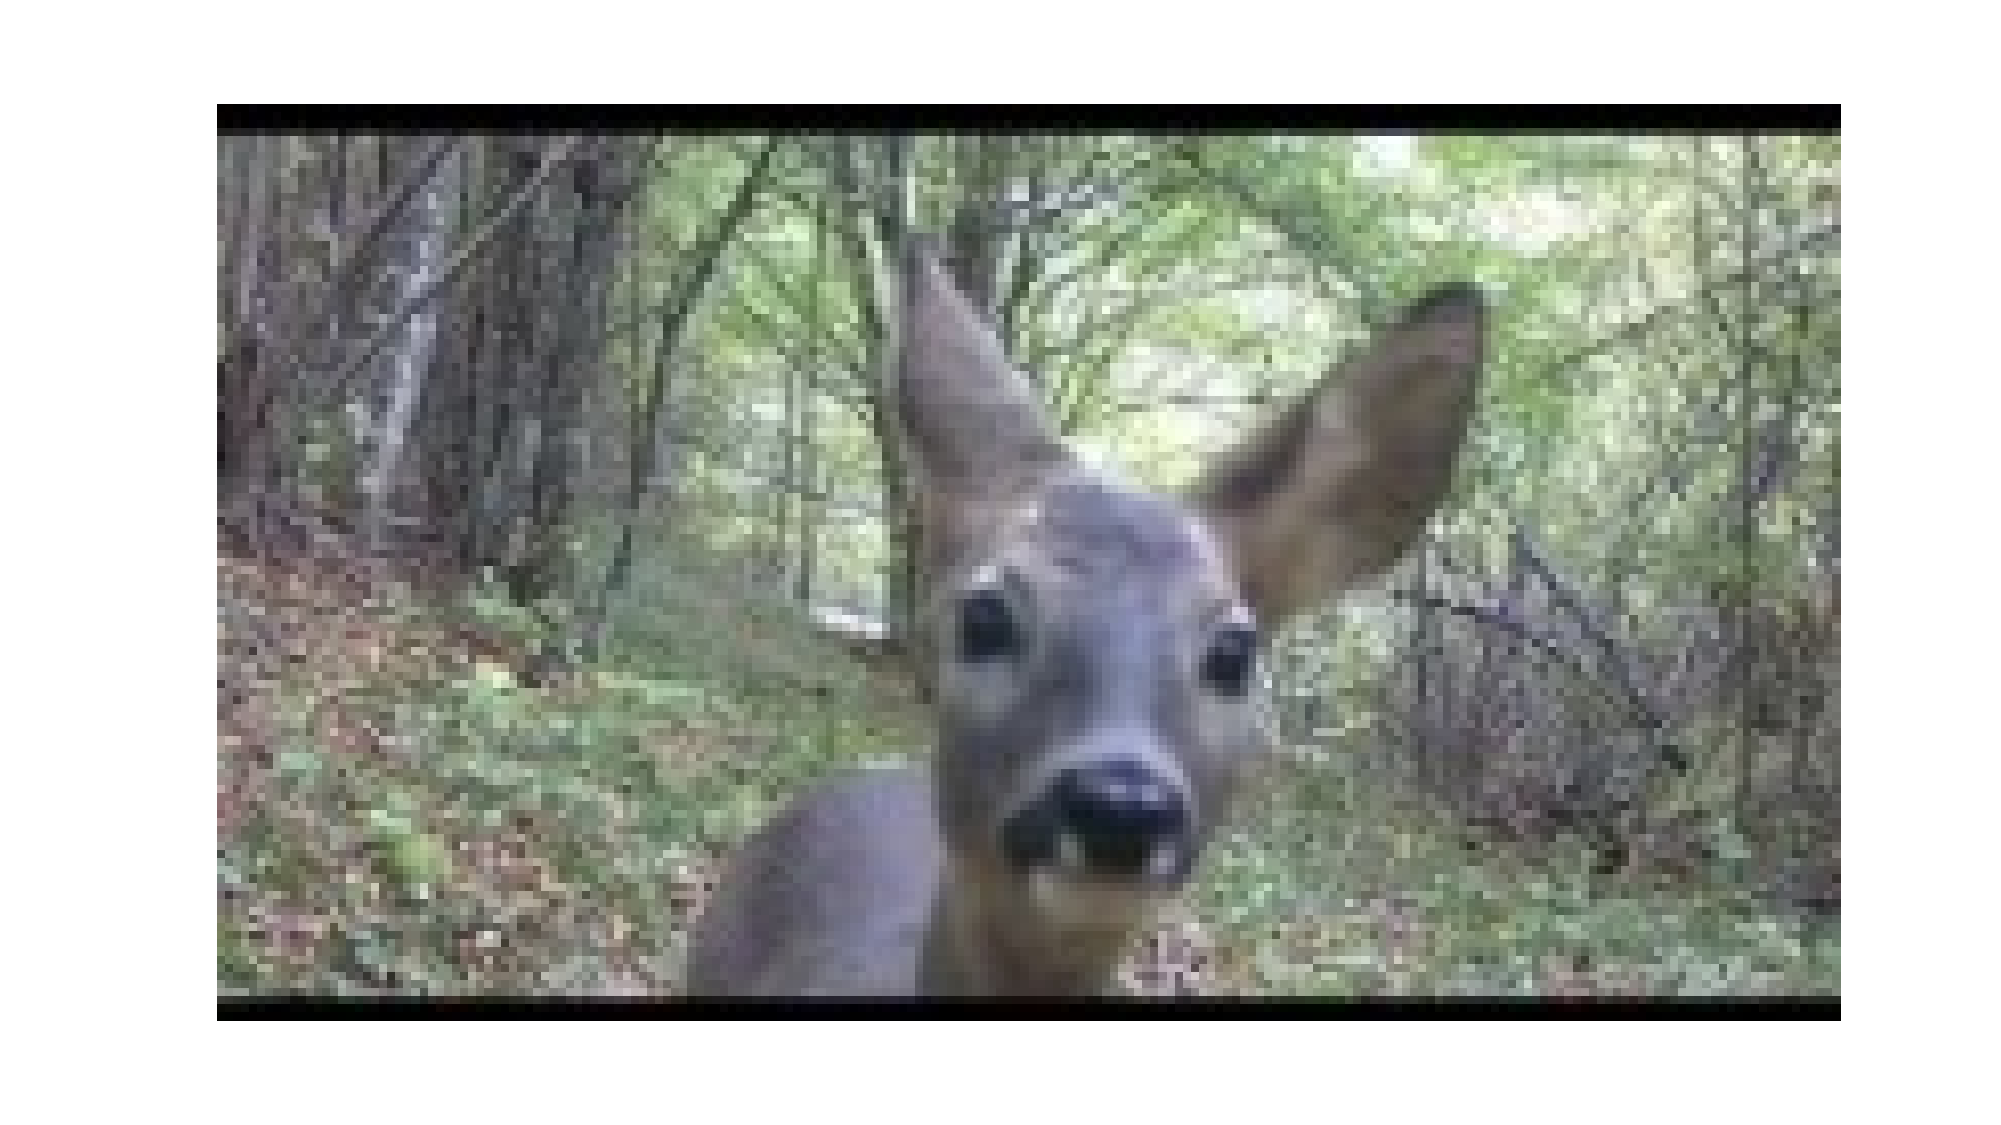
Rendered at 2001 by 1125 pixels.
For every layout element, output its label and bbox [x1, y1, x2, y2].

list [216, 103, 1841, 1022]
